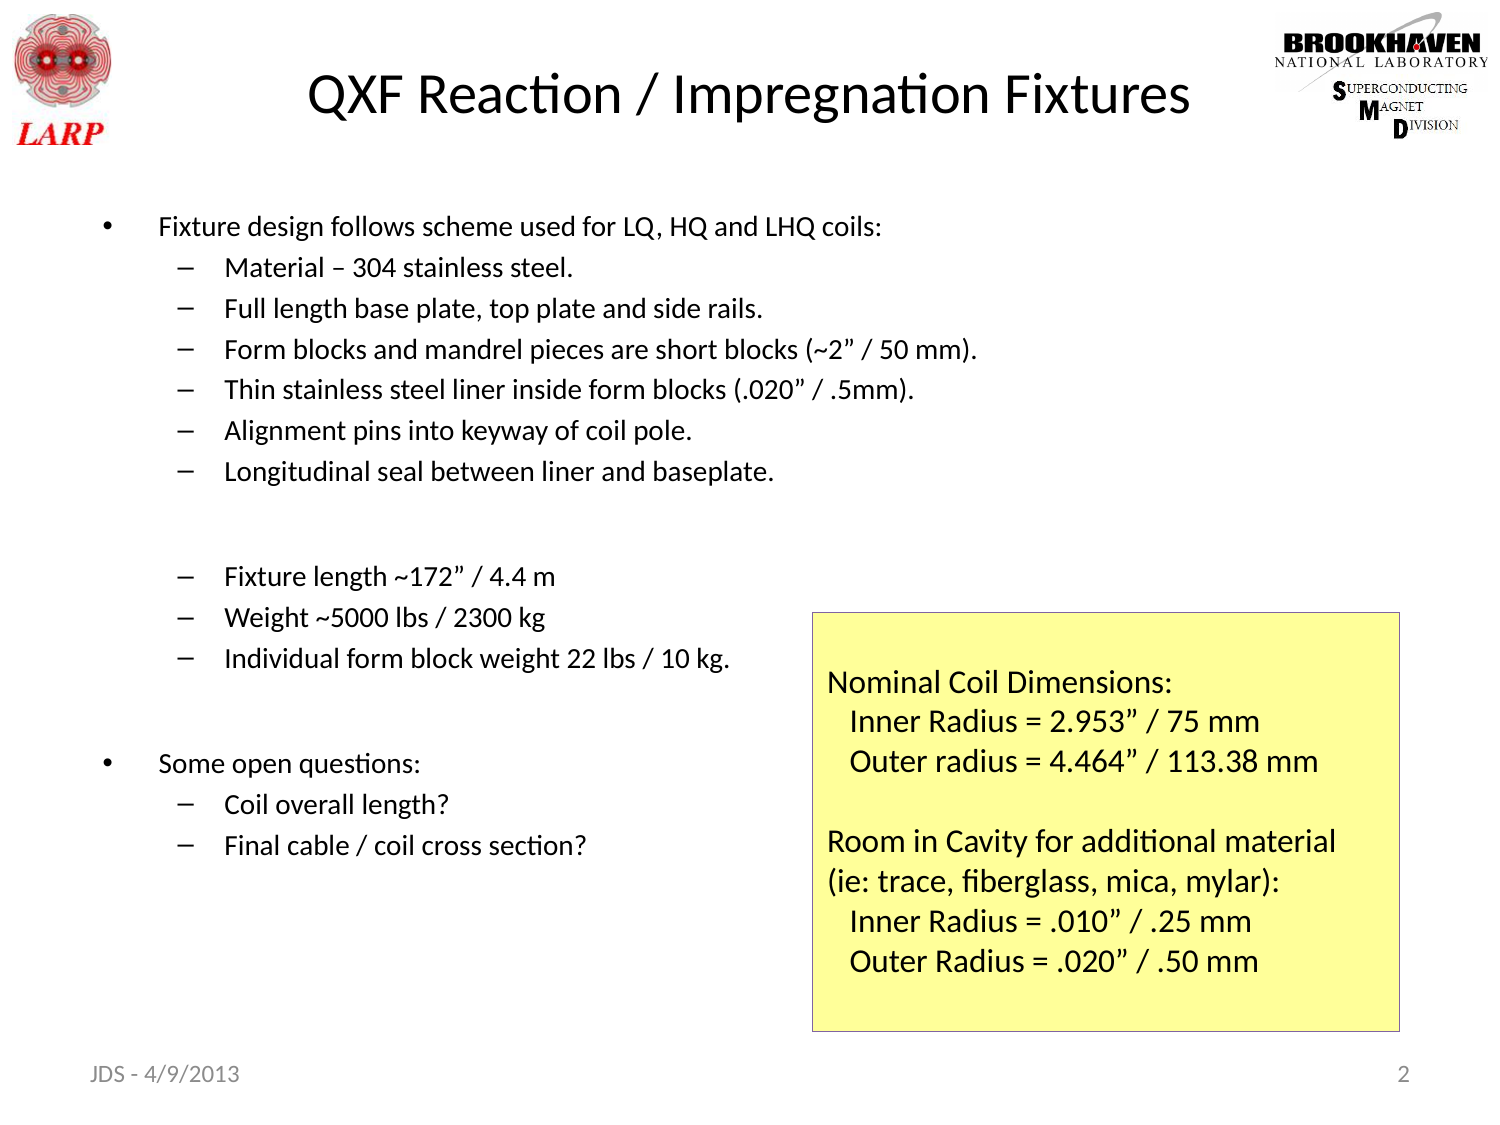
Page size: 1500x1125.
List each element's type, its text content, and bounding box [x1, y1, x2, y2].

list Fixture design follows scheme used for LQ, HQ and LHQ coils: Material – 304 stainless steel. Full length base plate, top plate and side rails. Form blocks and mandrel pieces are short blocks (~2” / 50 mm). Thin stainless steel liner inside form blocks (.020” / .5mm). Alignment pins into keyway of coil pole. Longitudinal seal between liner and baseplate. Fixture length ~172” / 4.4 m Weight ~5000 lbs / 2300 kg Individual form block weight 22 lbs / 10 kg. Some open questions: Coil overall length? Final cable / coil cross section? [87, 200, 1100, 900]
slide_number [75, 1042, 425, 1103]
text_box Nominal Coil Dimensions: Inner Radius = 2.953” / 75 mm Outer radius = 4.464” / 113.38 mm Room in Cavity for additional material (ie: trace, fiberglass, mica, mylar): Inner Radius = .010” / .25 mm Outer Radius = .020” / .50 mm [812, 612, 1400, 1032]
picture [1325, 74, 1474, 144]
title QXF Reaction / Impregnation Fixtures [75, 37, 1425, 143]
slide_number 2 [1074, 1042, 1425, 1103]
picture [12, 14, 112, 145]
